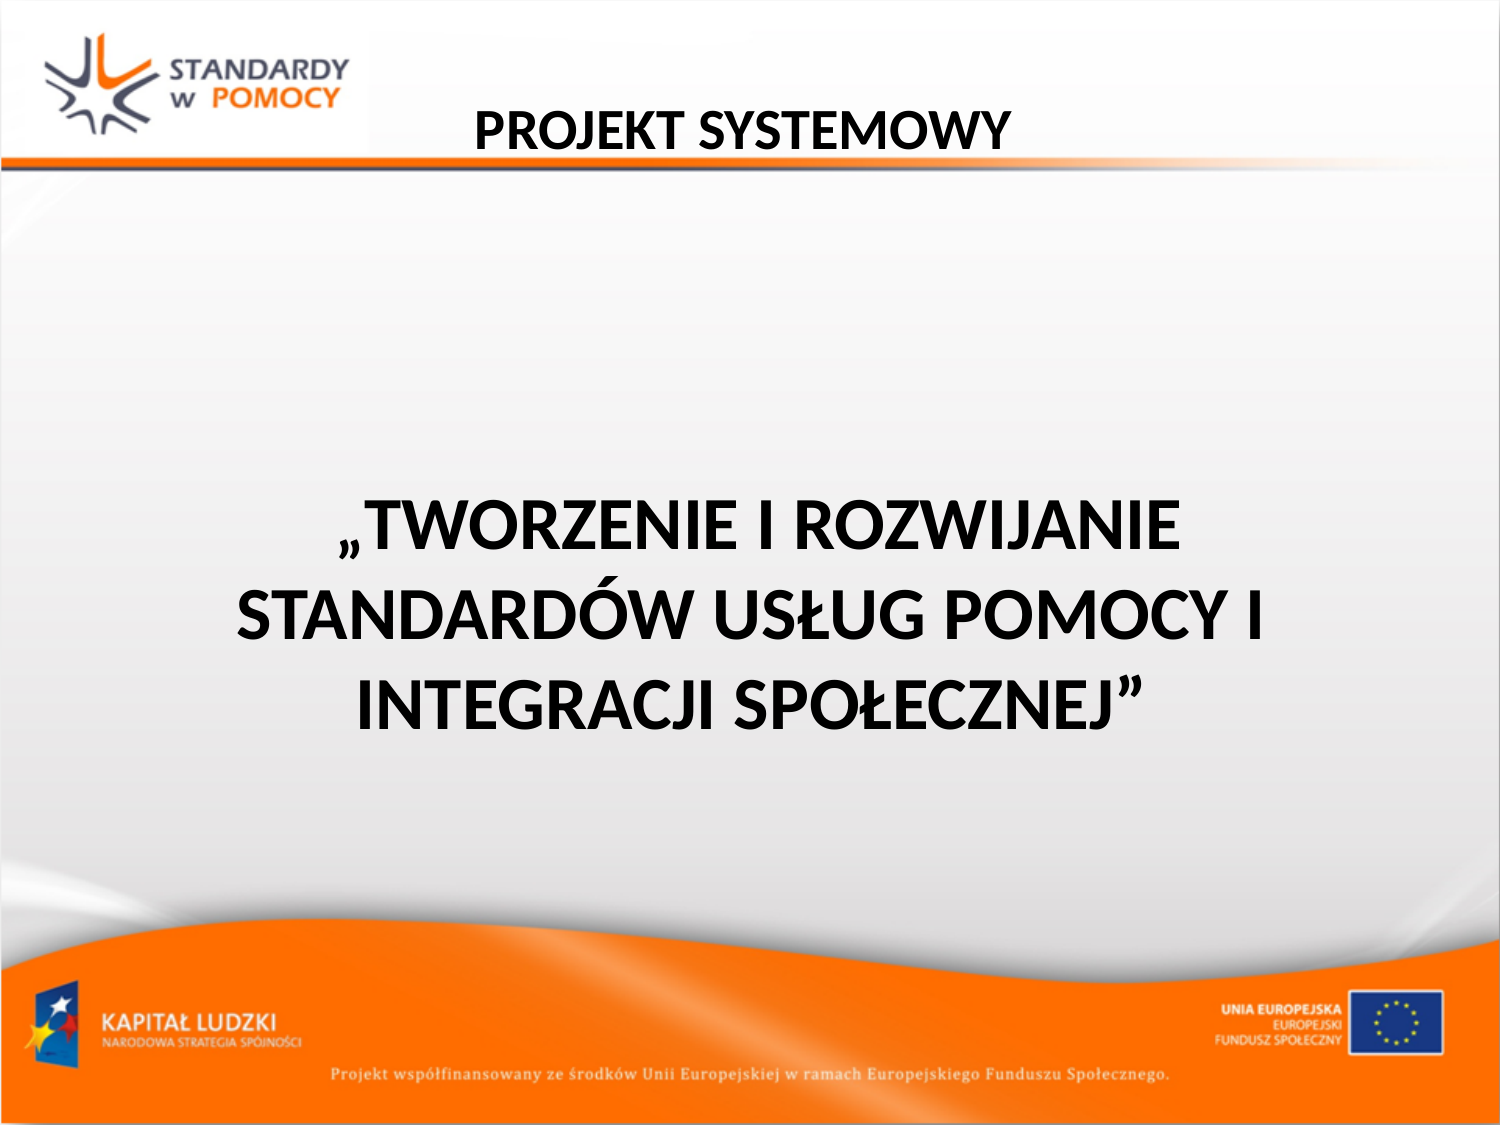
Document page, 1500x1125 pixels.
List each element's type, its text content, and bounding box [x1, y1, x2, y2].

list „TWORZENIE I ROZWIJANIE STANDARDÓW USŁUG POMOCY I INTEGRACJI SPOŁECZNEJ” [76, 278, 1427, 1022]
picture [0, 0, 1500, 1125]
title PROJEKT SYSTEMOWY [75, 45, 1425, 209]
